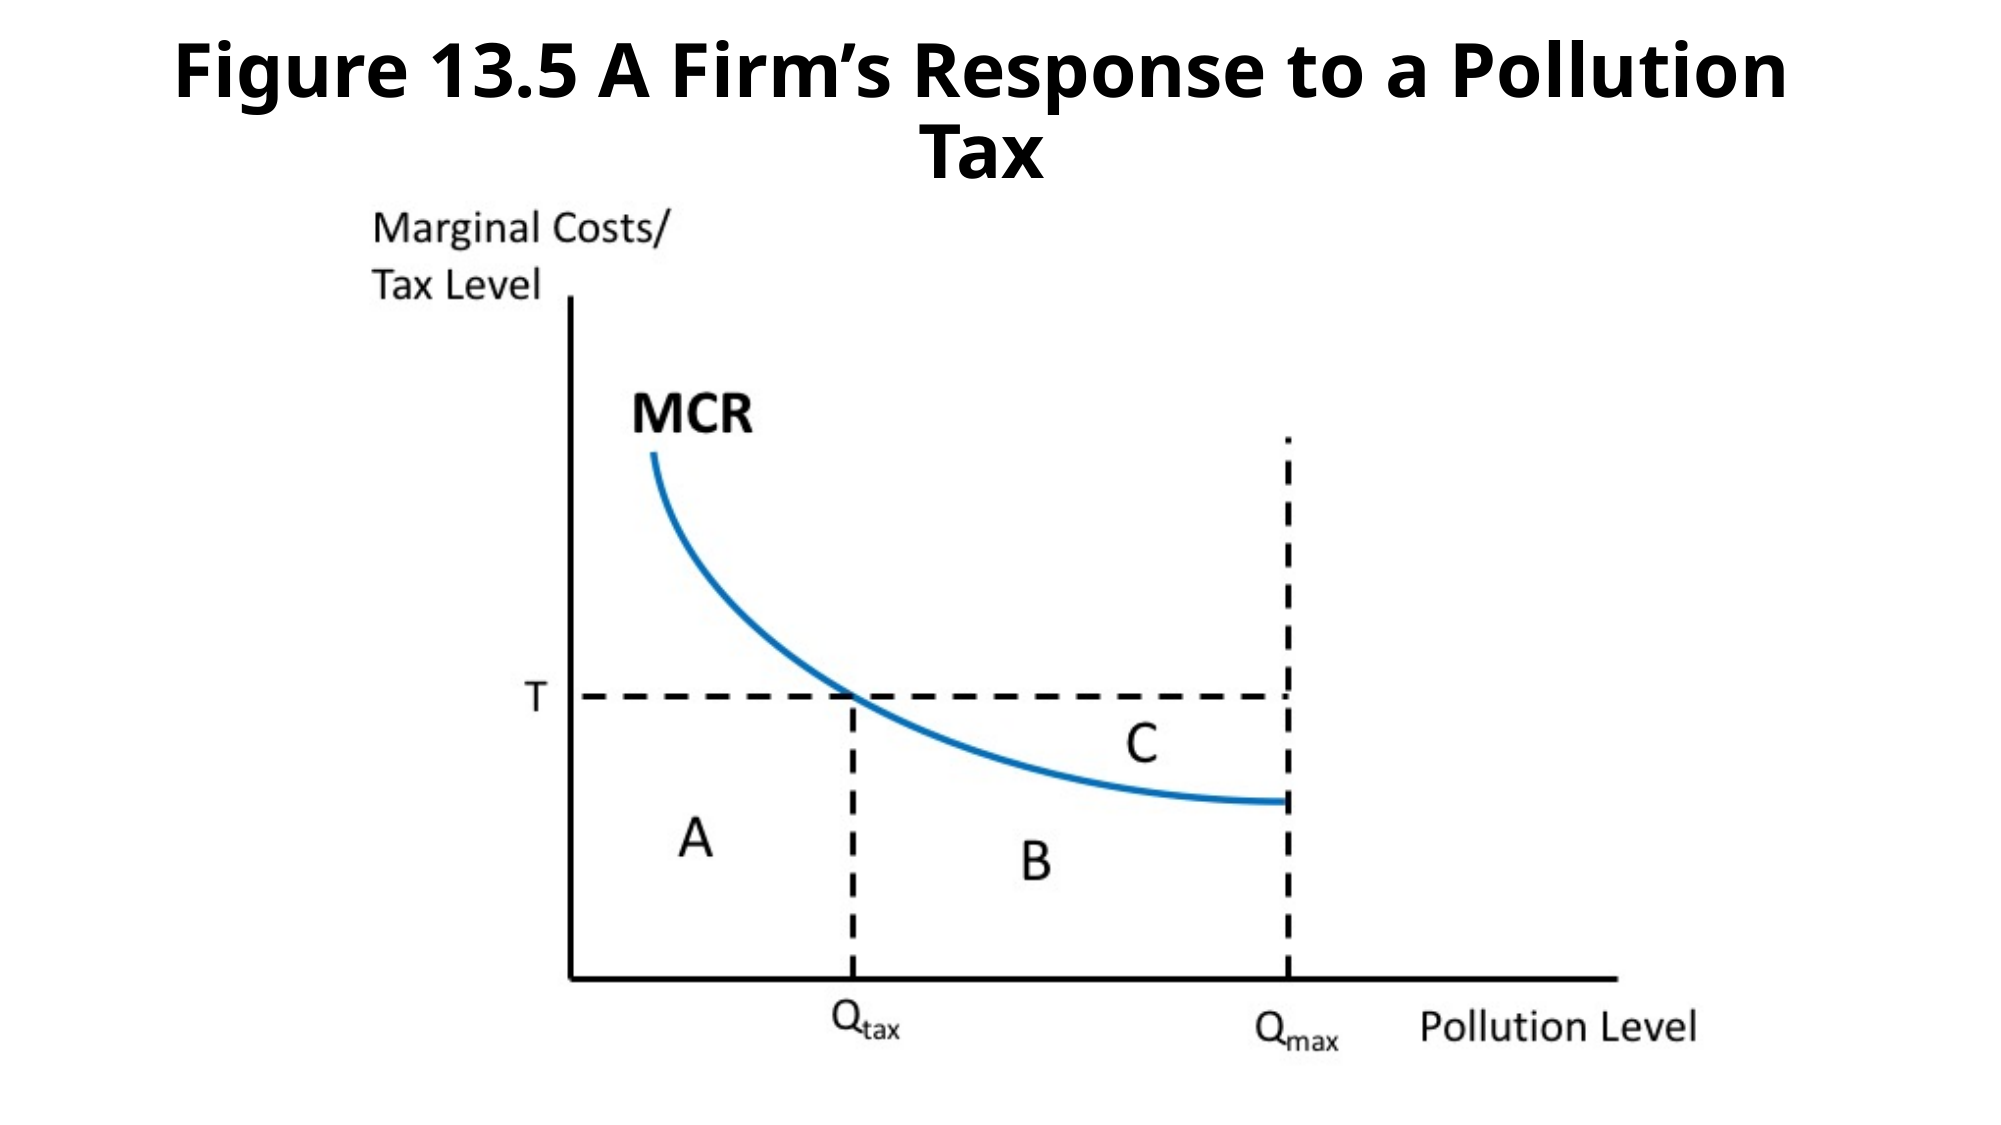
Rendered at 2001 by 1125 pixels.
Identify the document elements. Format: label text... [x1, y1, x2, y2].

title Figure 13.5 A Firm’s Response to a Pollution Tax [119, 5, 1845, 223]
picture [323, 60, 1735, 1120]
